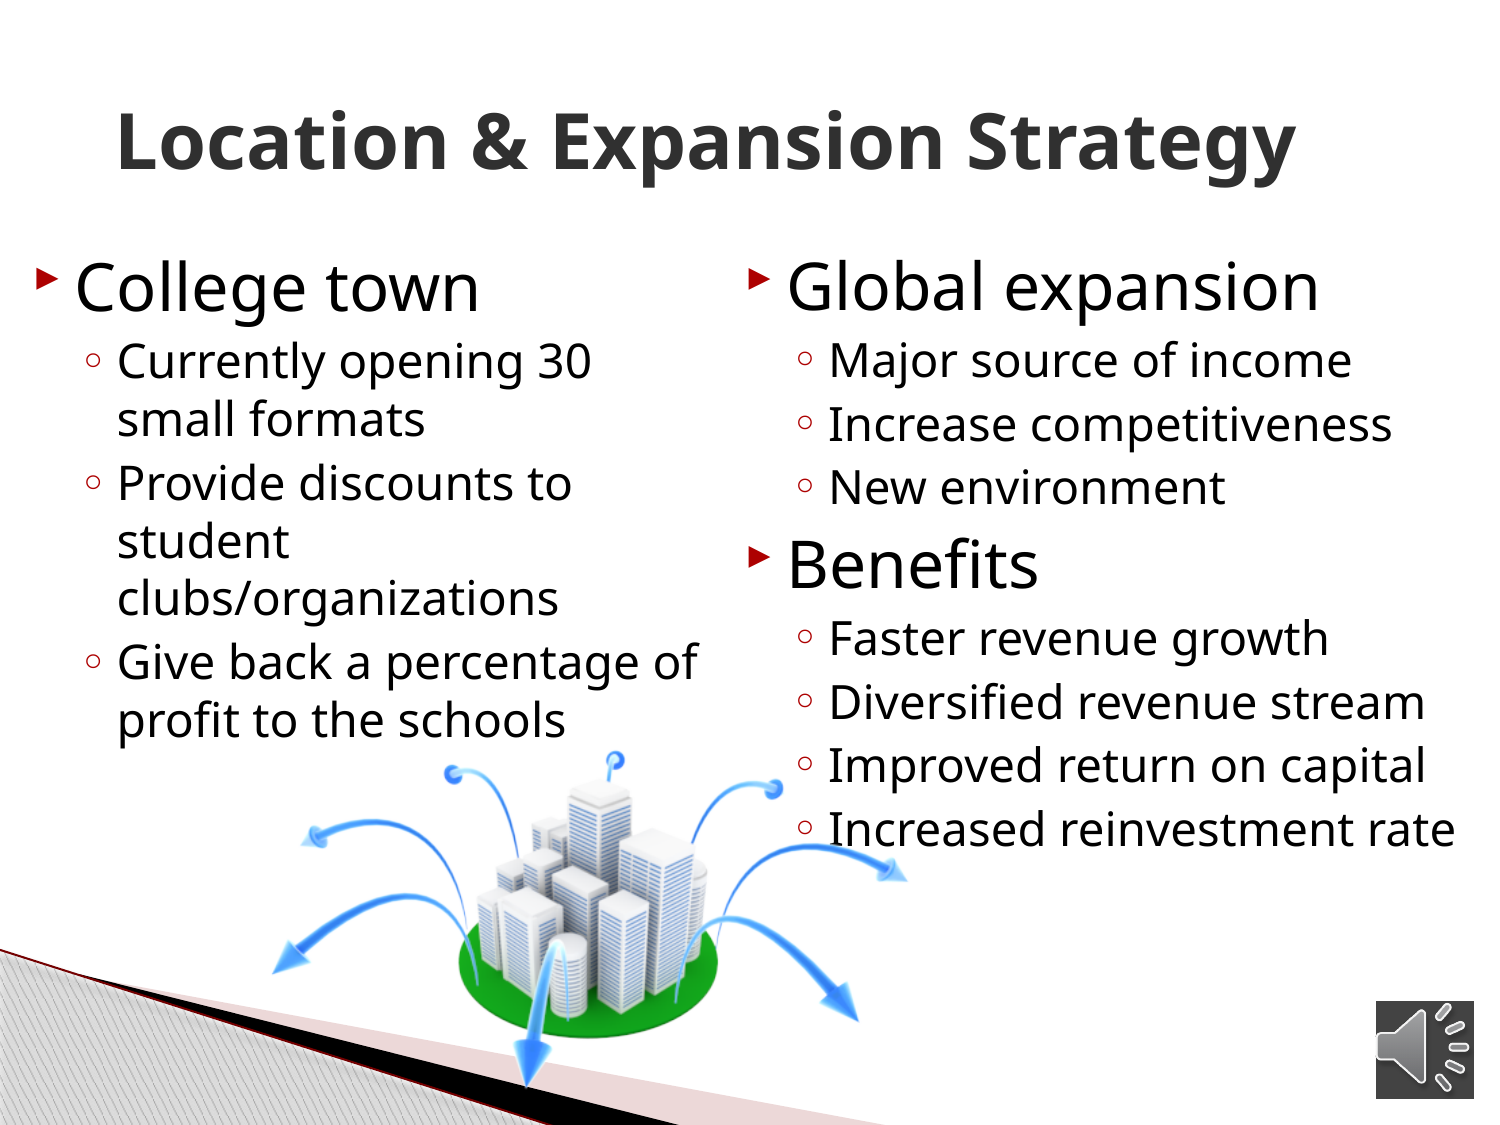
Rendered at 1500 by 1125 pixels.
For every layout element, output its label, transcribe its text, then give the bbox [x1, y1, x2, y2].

picture [1374, 999, 1476, 1101]
list College town Currently opening 30 small formats Provide discounts to student clubs/organizations Give back a percentage of profit to the schools [0, 236, 712, 884]
list Global expansion Major source of income Increase competitiveness New environment Benefits Faster revenue growth Diversified revenue stream Improved return on capital Increased reinvestment rate [712, 236, 1475, 884]
title Location & Expansion Strategy [99, 44, 1400, 233]
picture [249, 639, 926, 1125]
